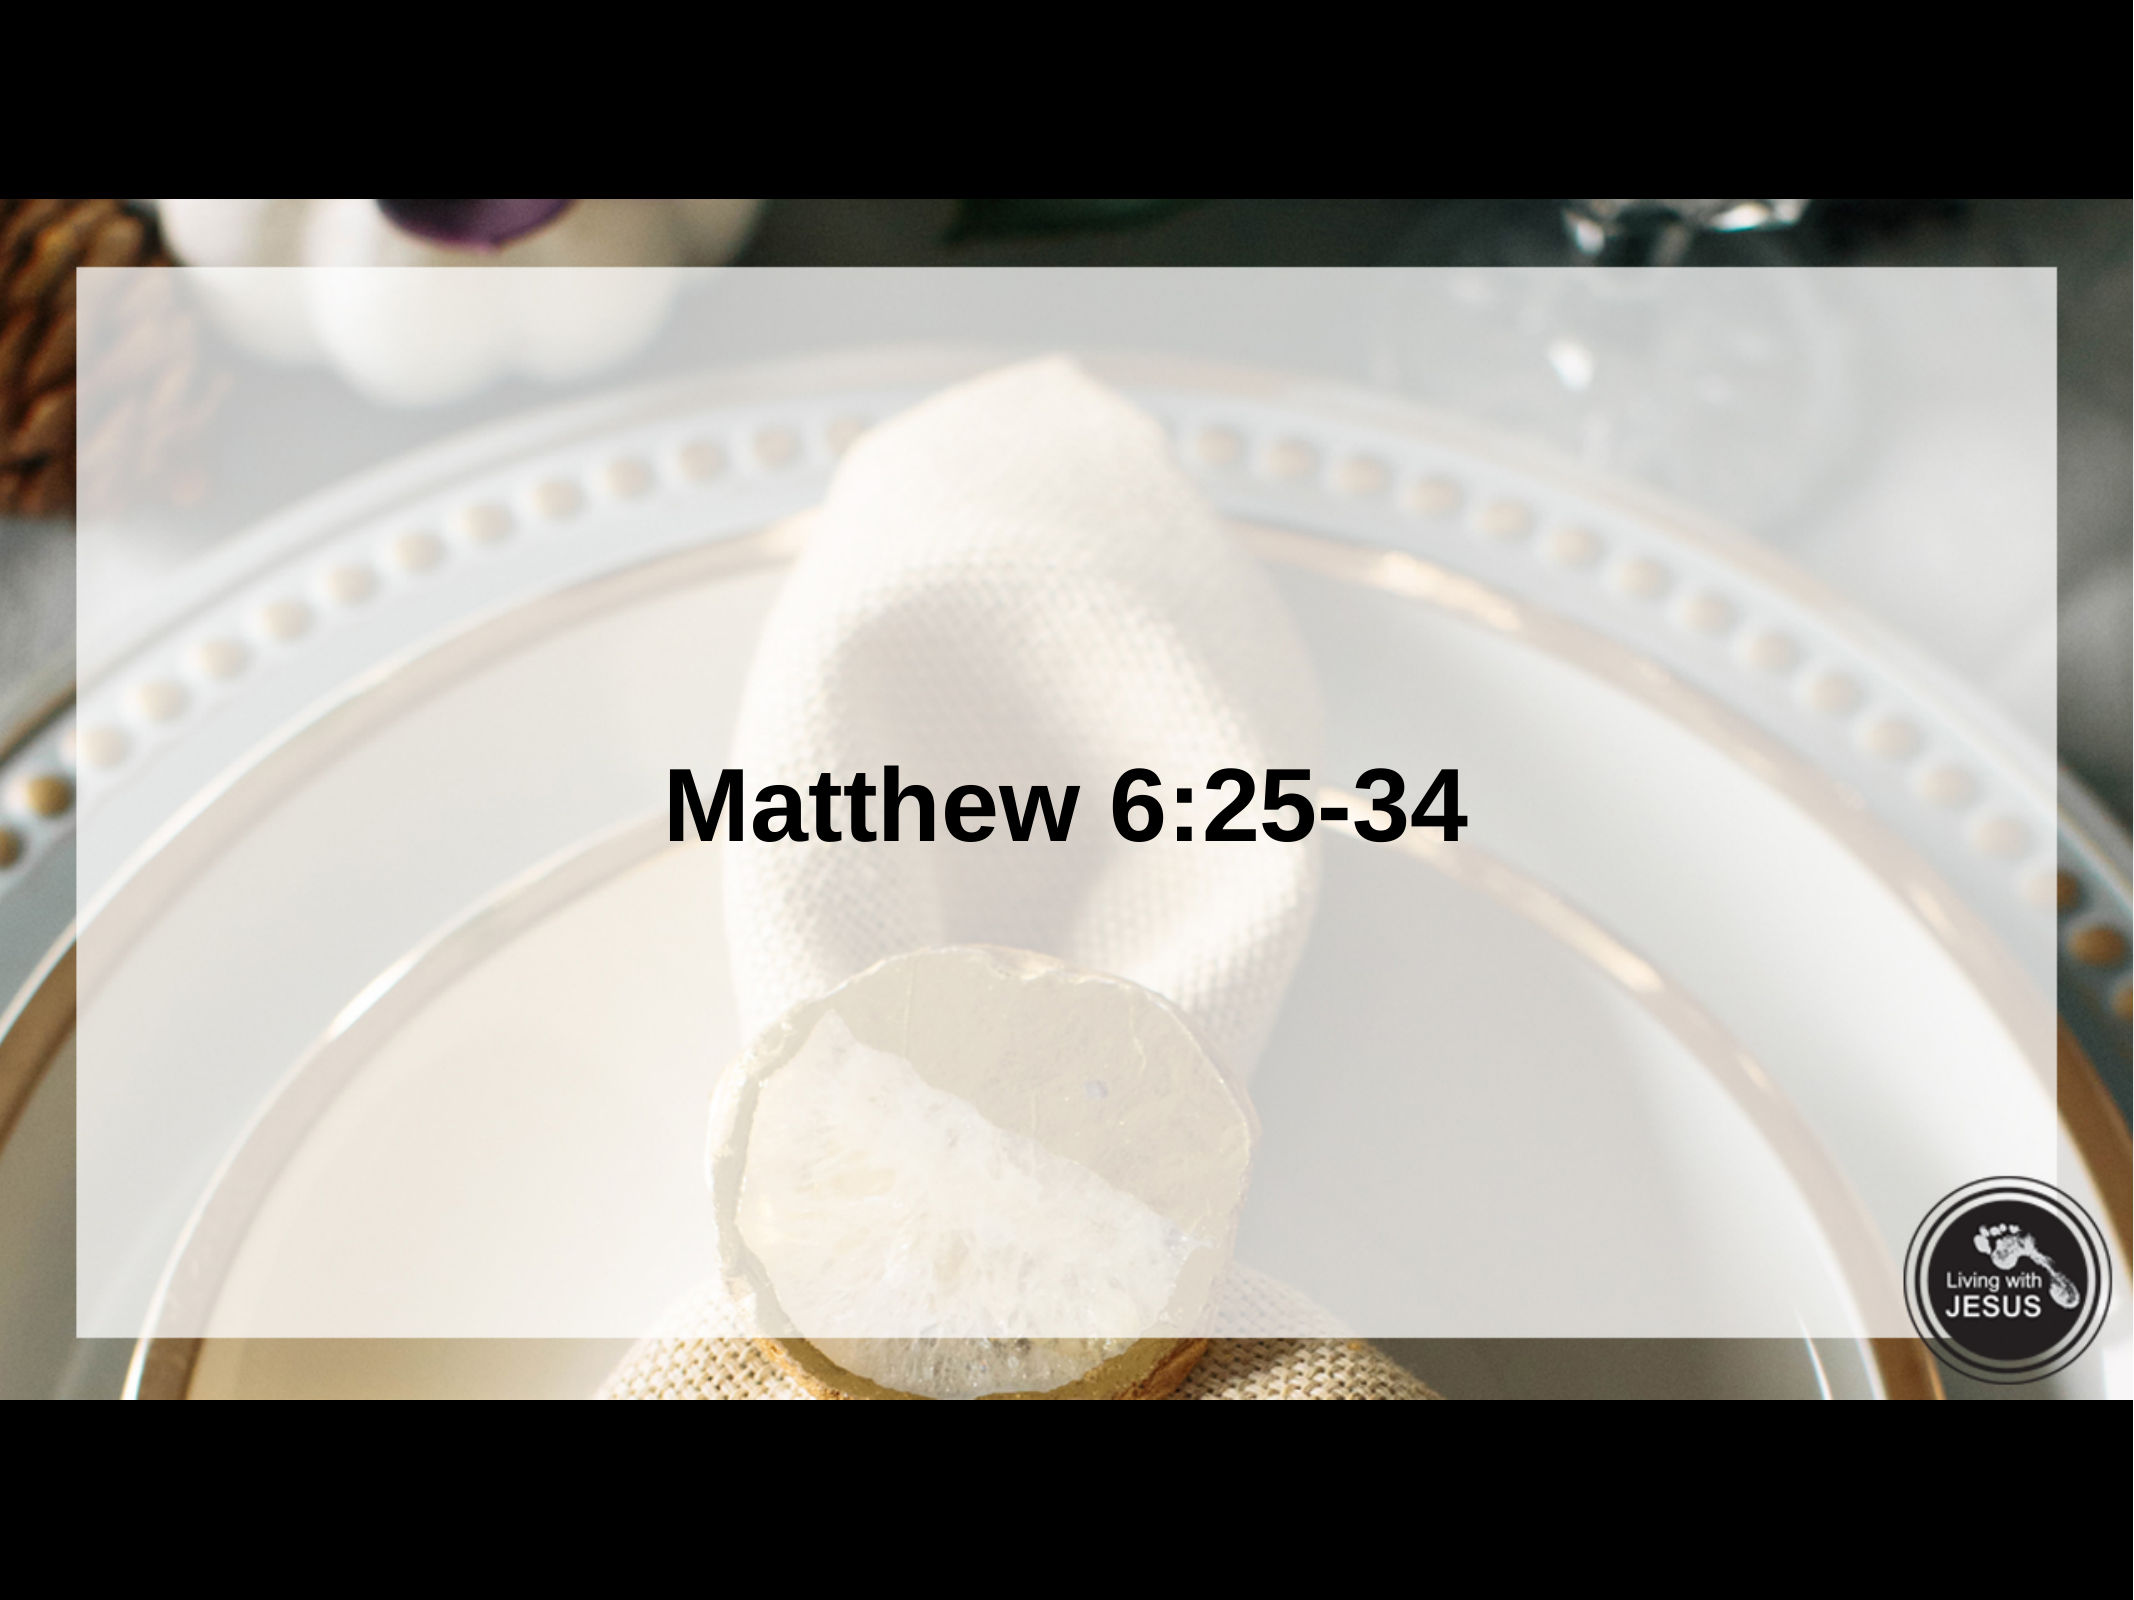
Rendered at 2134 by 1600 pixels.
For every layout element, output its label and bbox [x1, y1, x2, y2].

picture [0, 199, 2134, 1401]
